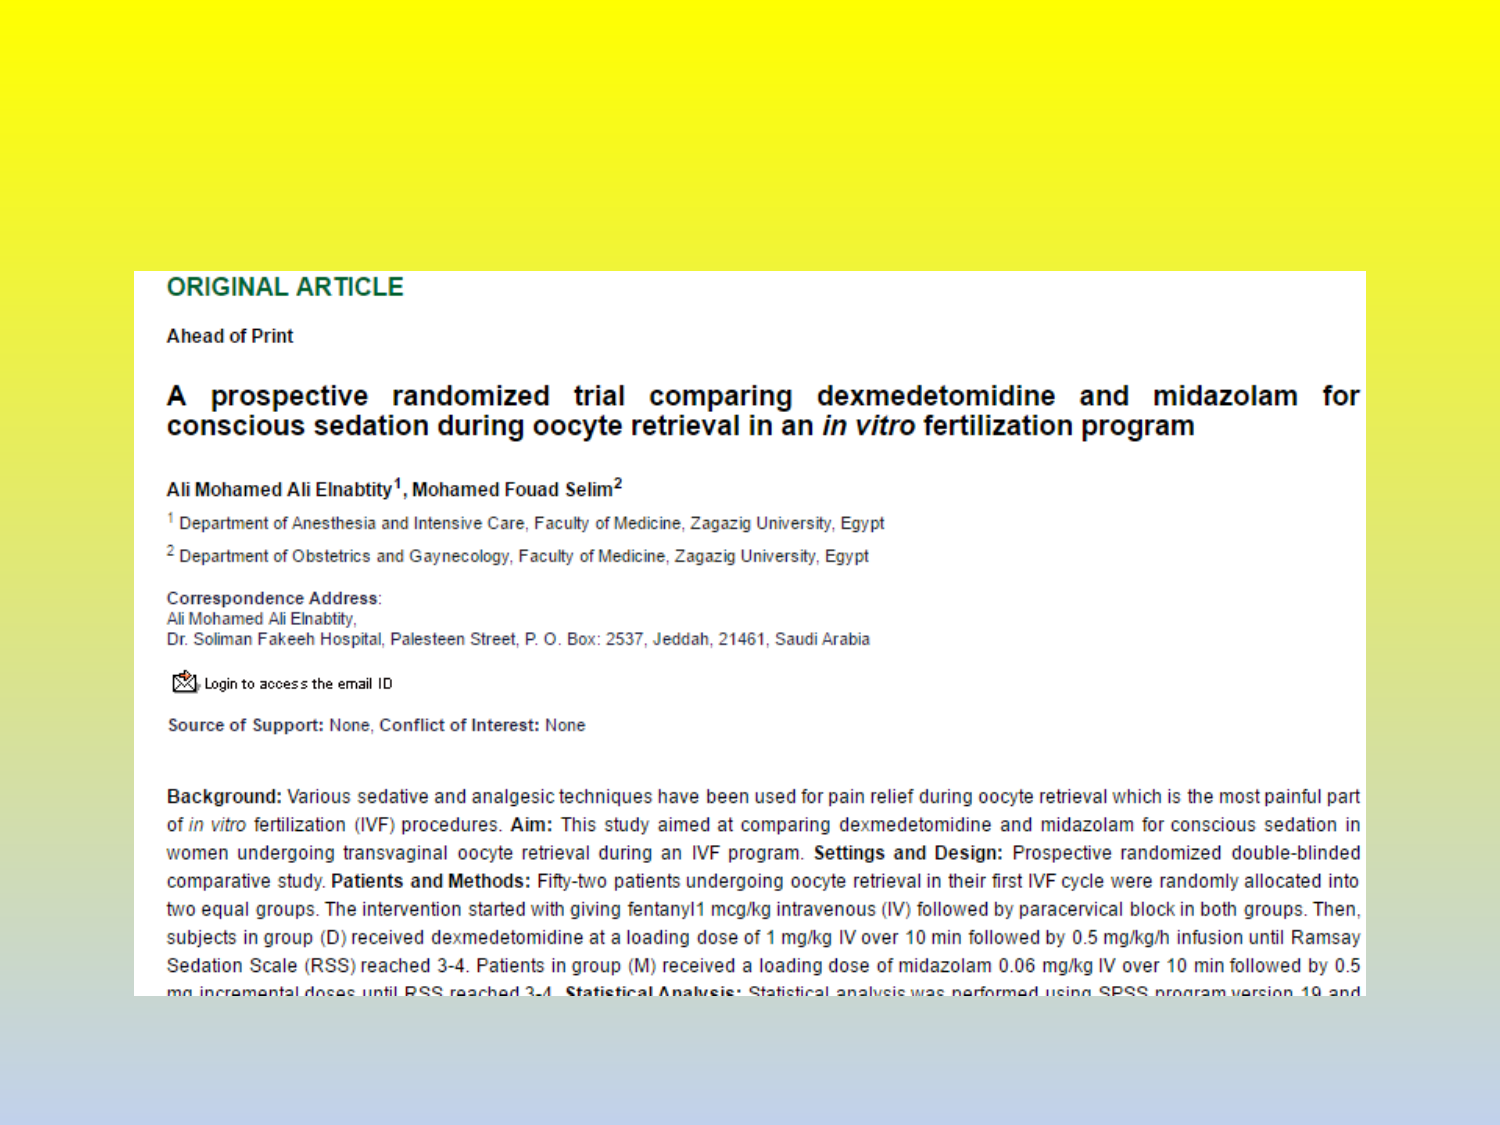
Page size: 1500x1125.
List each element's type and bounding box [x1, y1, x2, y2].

list [134, 271, 1366, 996]
